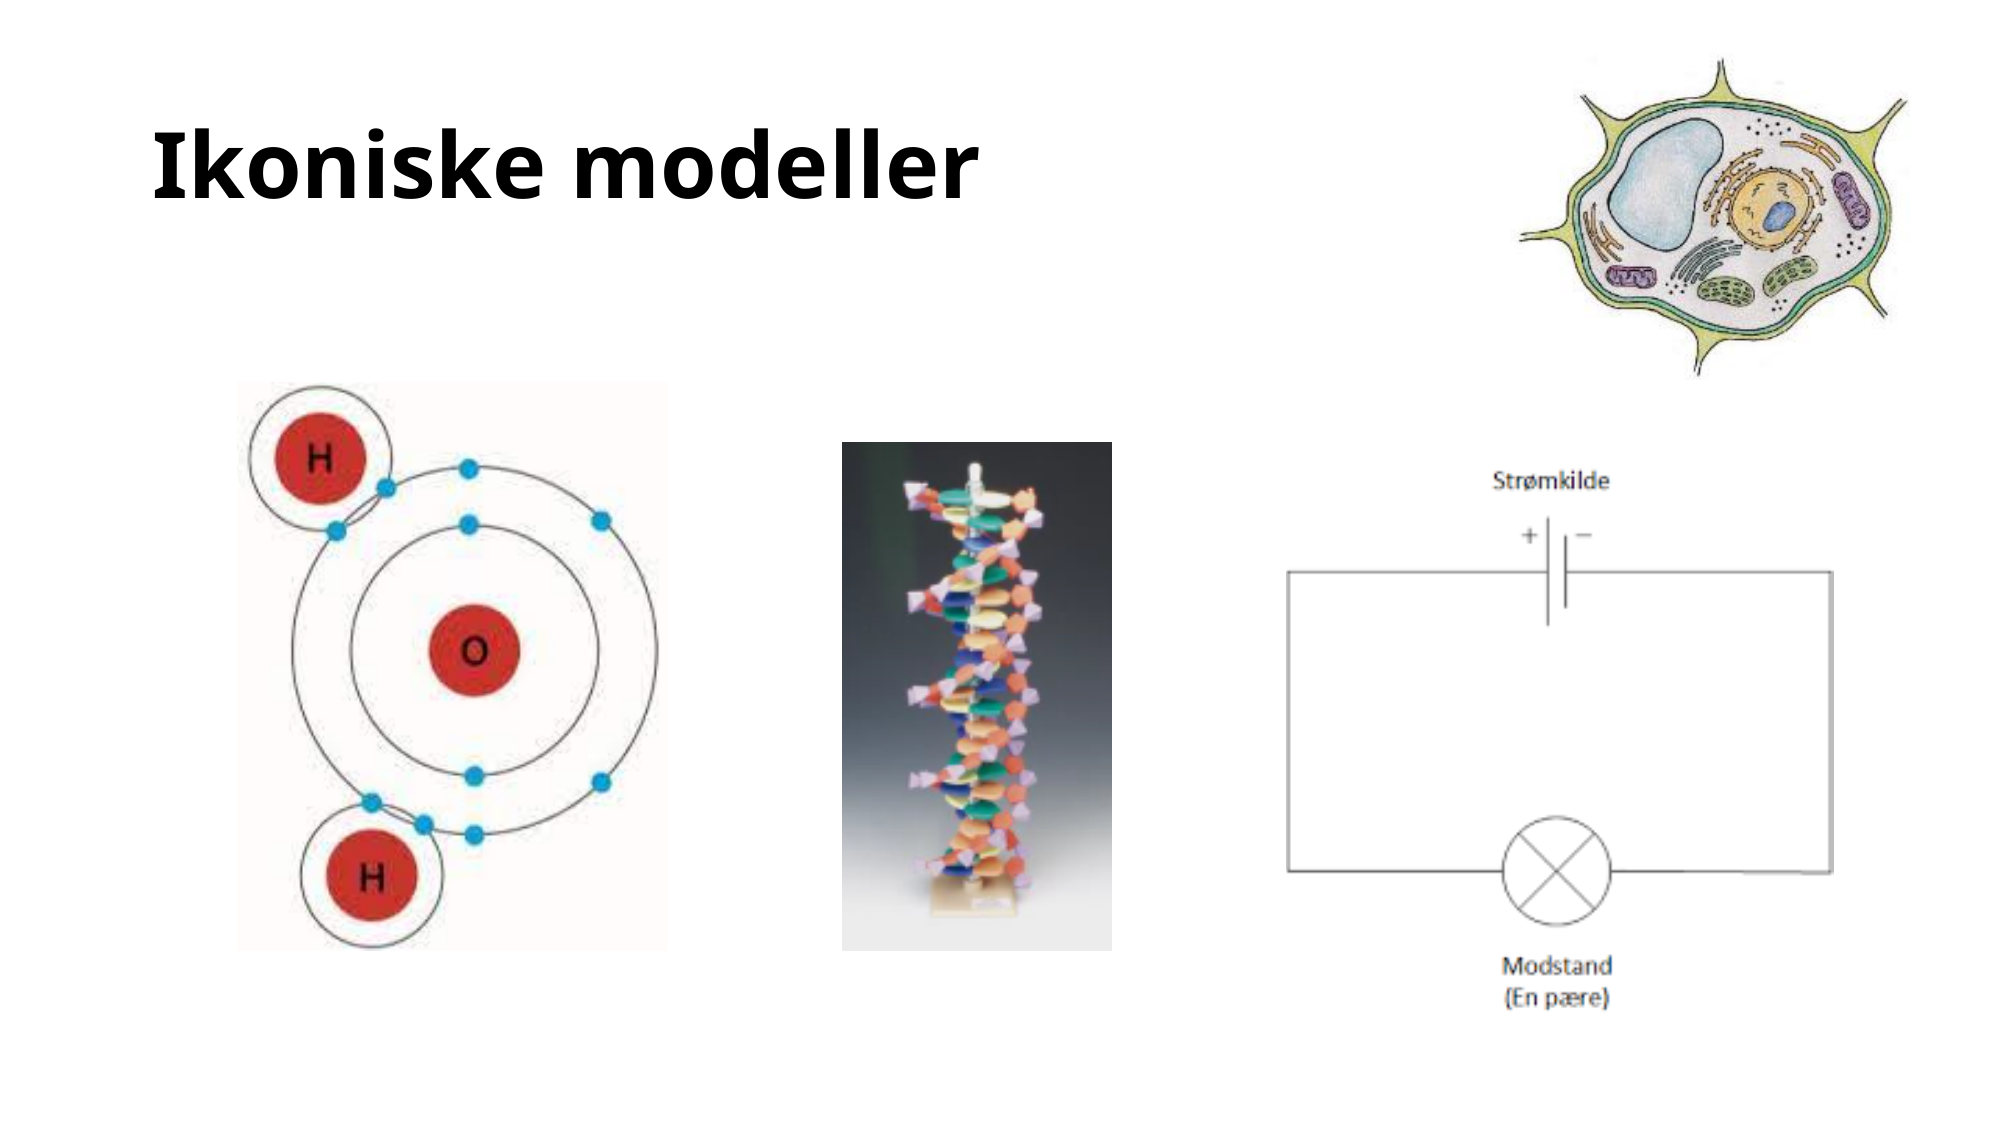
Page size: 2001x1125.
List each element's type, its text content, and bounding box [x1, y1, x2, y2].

picture [842, 442, 1112, 951]
title Ikoniske modeller [137, 59, 1510, 278]
picture [1510, 41, 1919, 383]
picture [237, 382, 668, 951]
picture [1286, 457, 1834, 1028]
